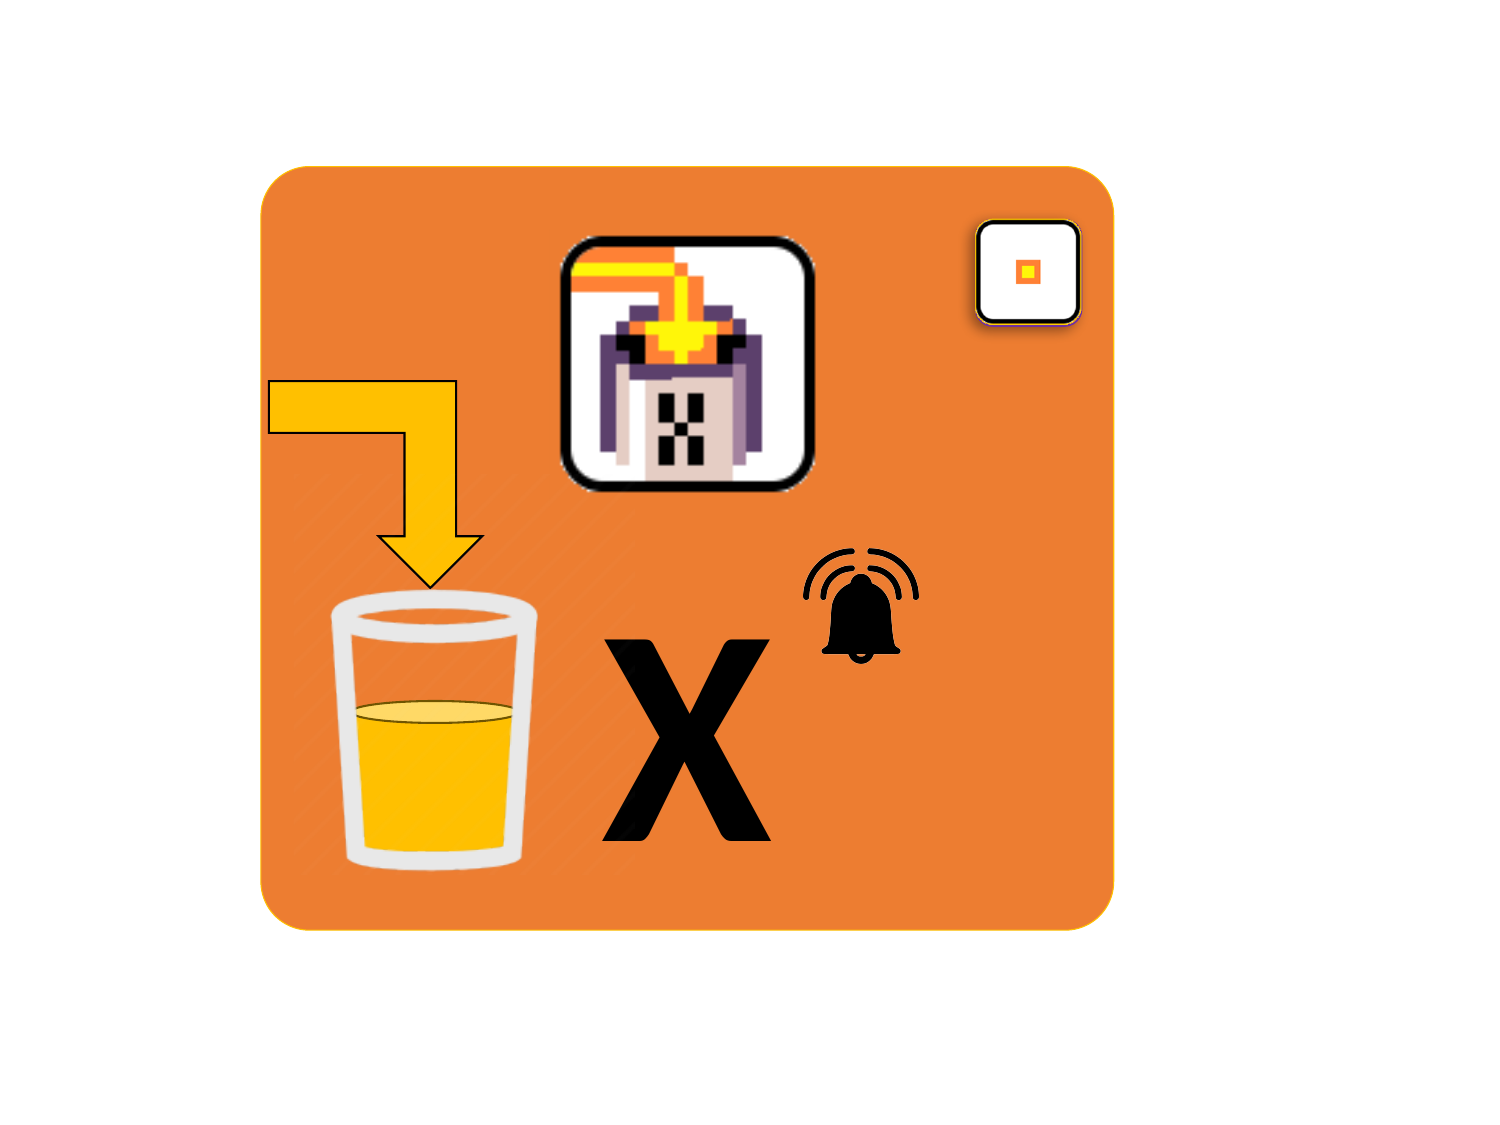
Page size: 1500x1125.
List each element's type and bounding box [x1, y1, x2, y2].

text_box [260, 166, 1114, 931]
picture [974, 218, 1083, 327]
